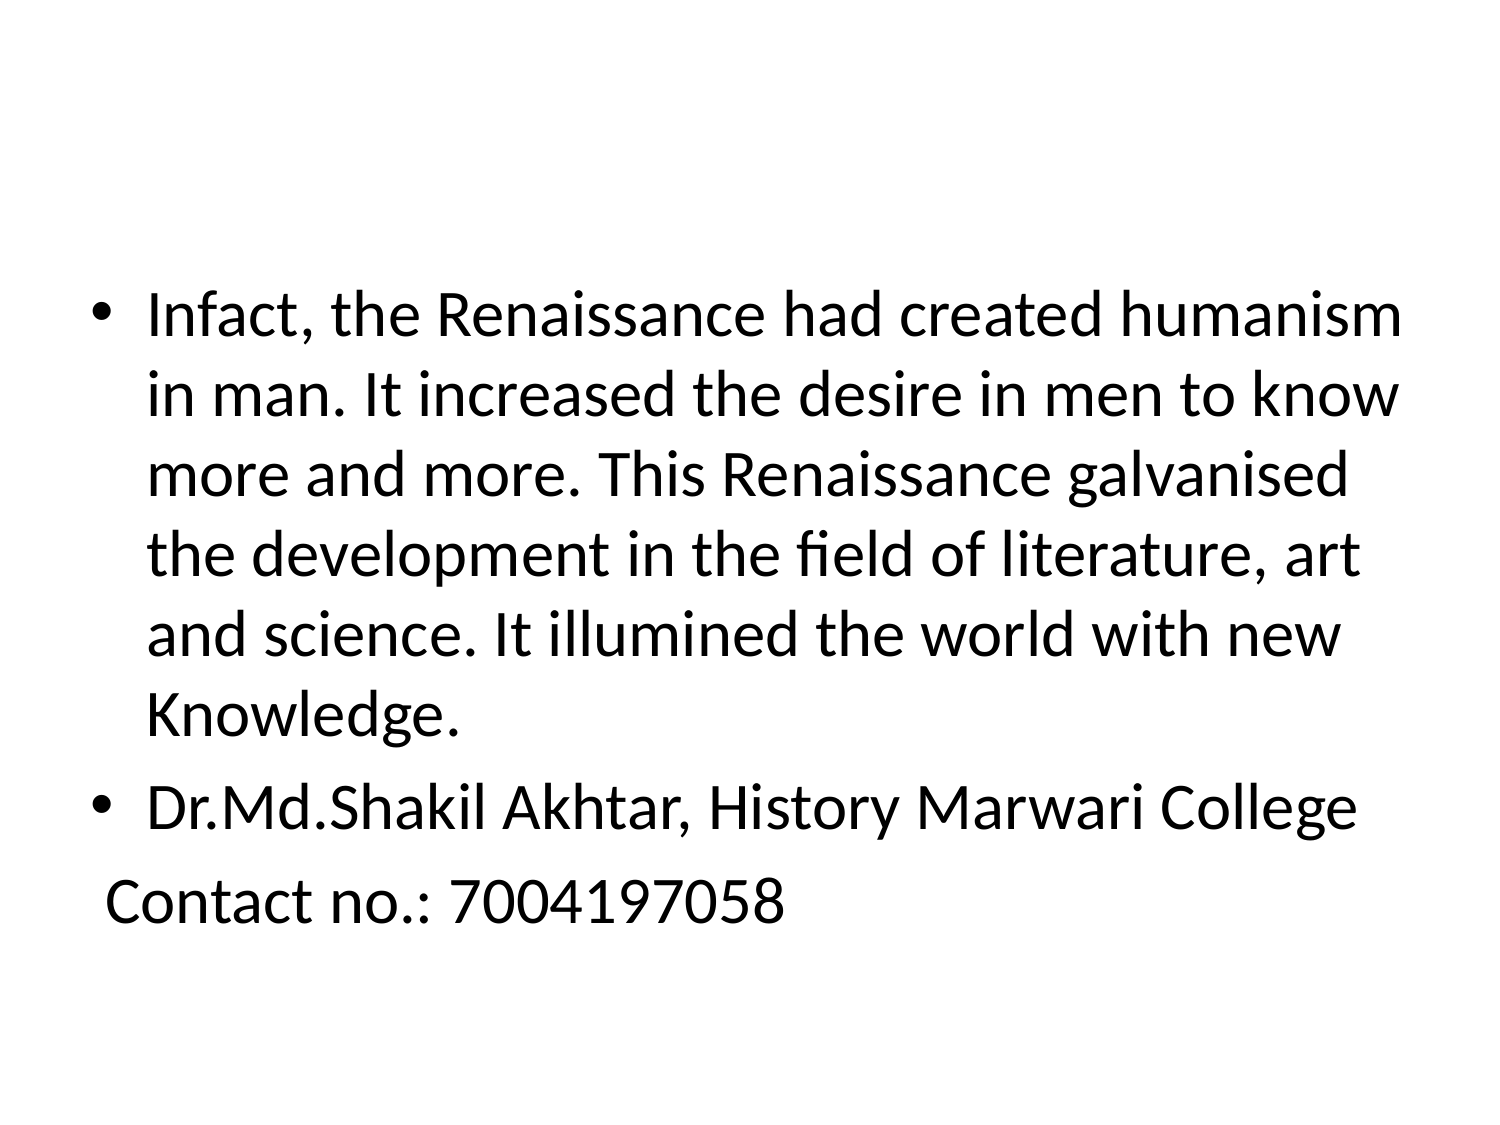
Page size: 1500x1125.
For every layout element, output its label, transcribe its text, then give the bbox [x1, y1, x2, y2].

list Infact, the Renaissance had created humanism in man. It increased the desire in men to know more and more. This Renaissance galvanised the development in the field of literature, art and science. It illumined the world with new Knowledge. Dr.Md.Shakil Akhtar, History Marwari College Contact no.: 7004197058 [75, 262, 1425, 1005]
